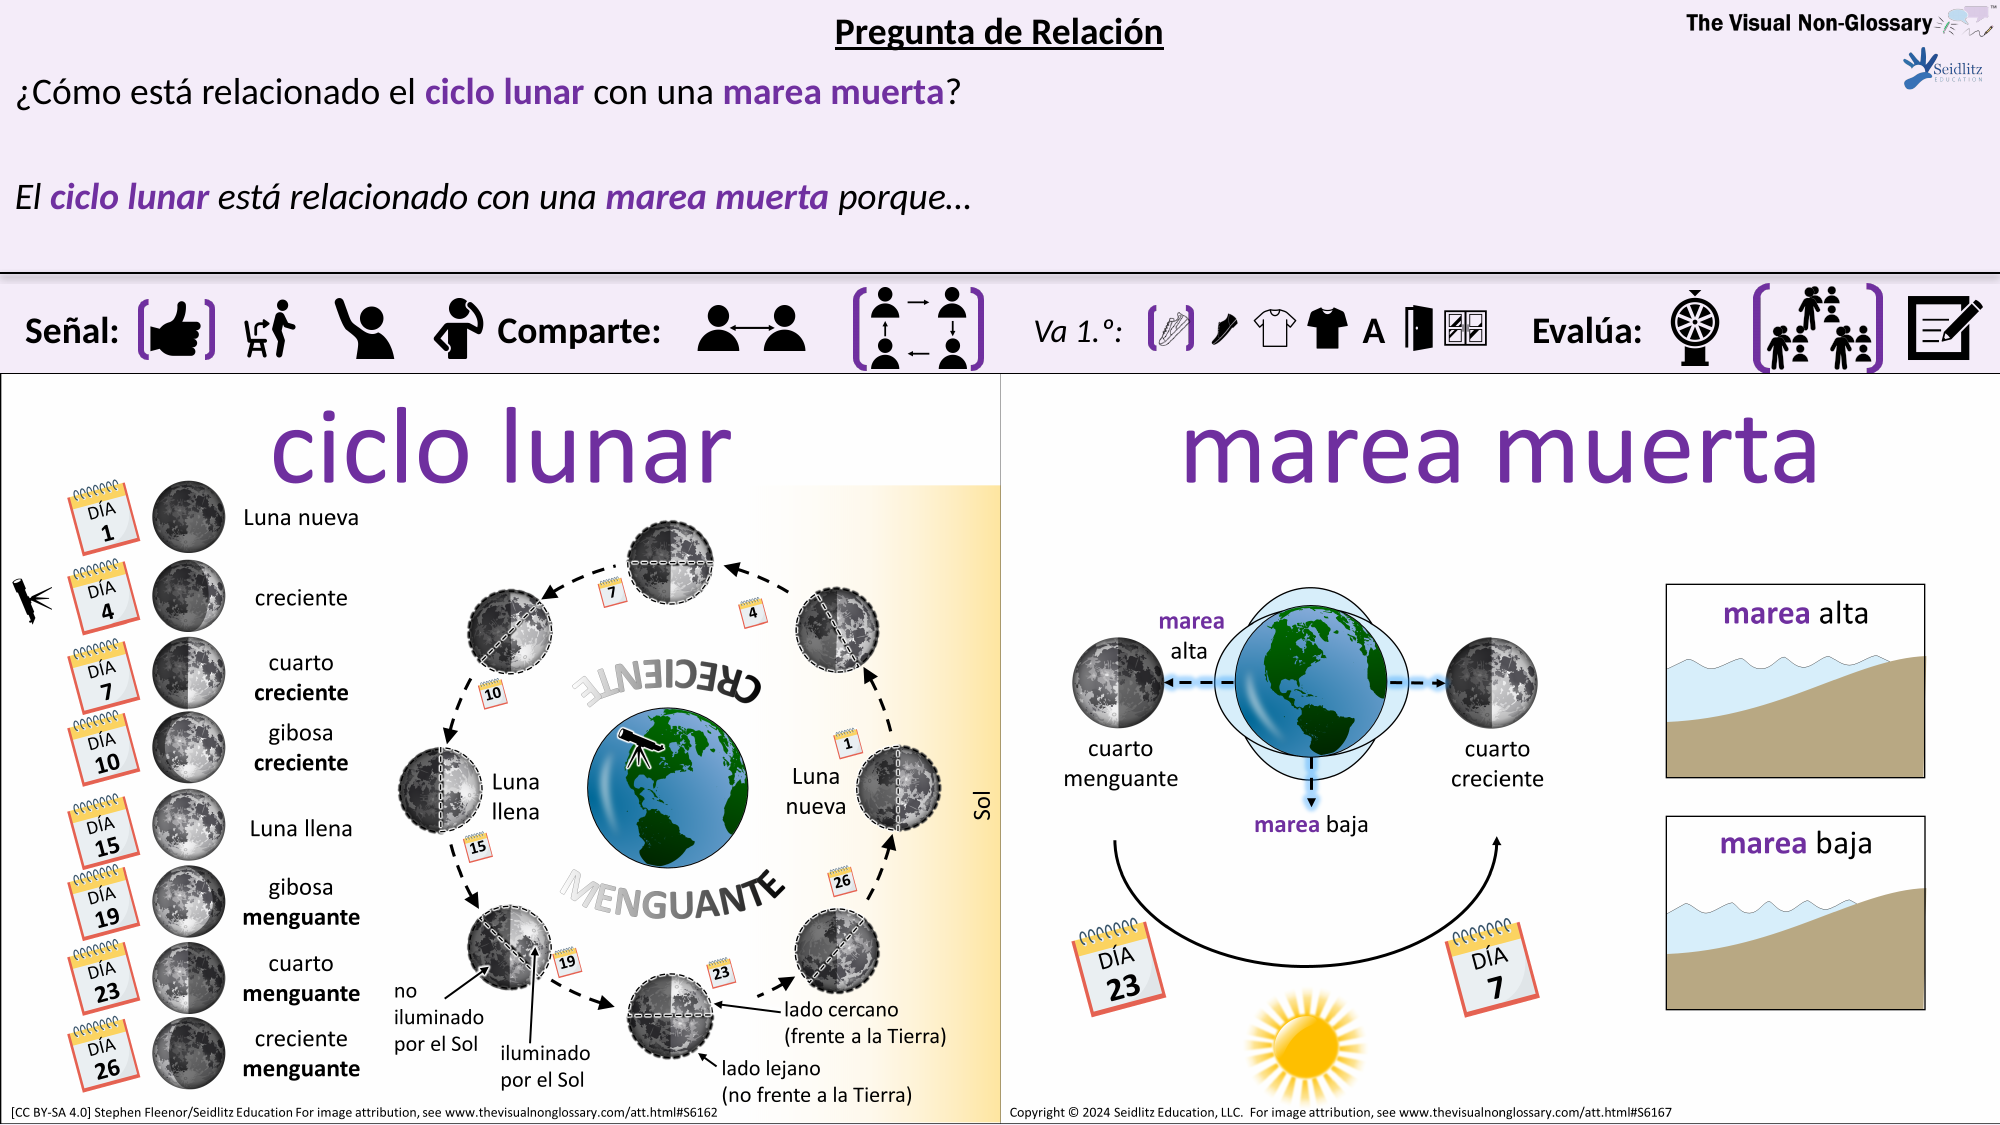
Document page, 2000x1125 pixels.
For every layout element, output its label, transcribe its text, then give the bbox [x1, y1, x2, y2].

picture [853, 287, 985, 371]
picture [334, 298, 395, 359]
picture [1252, 305, 1298, 352]
picture [1148, 305, 1195, 352]
picture [239, 298, 301, 359]
picture [1304, 305, 1351, 352]
text_box Señal: [10, 298, 135, 359]
text_box A [1347, 298, 1401, 359]
picture [1907, 290, 1984, 367]
picture [695, 305, 808, 352]
picture [1672, 0, 2000, 40]
text_box Va 1.º: [1018, 301, 1139, 357]
picture [137, 298, 215, 361]
text_box Comparte: [491, 298, 677, 359]
picture [0, 283, 2000, 1124]
picture [1657, 290, 1733, 367]
picture [1898, 44, 1991, 97]
text_box El ciclo lunar está relacionado con una marea muerta porque… [0, 164, 2000, 225]
picture [1396, 305, 1489, 352]
picture [428, 298, 490, 359]
text_box ¿Cómo está relacionado el ciclo lunar con una marea muerta? [0, 59, 2000, 120]
text_box Evalúa: [1517, 298, 1652, 359]
picture [1202, 310, 1241, 349]
text_box Pregunta de Relación [820, 0, 1180, 59]
